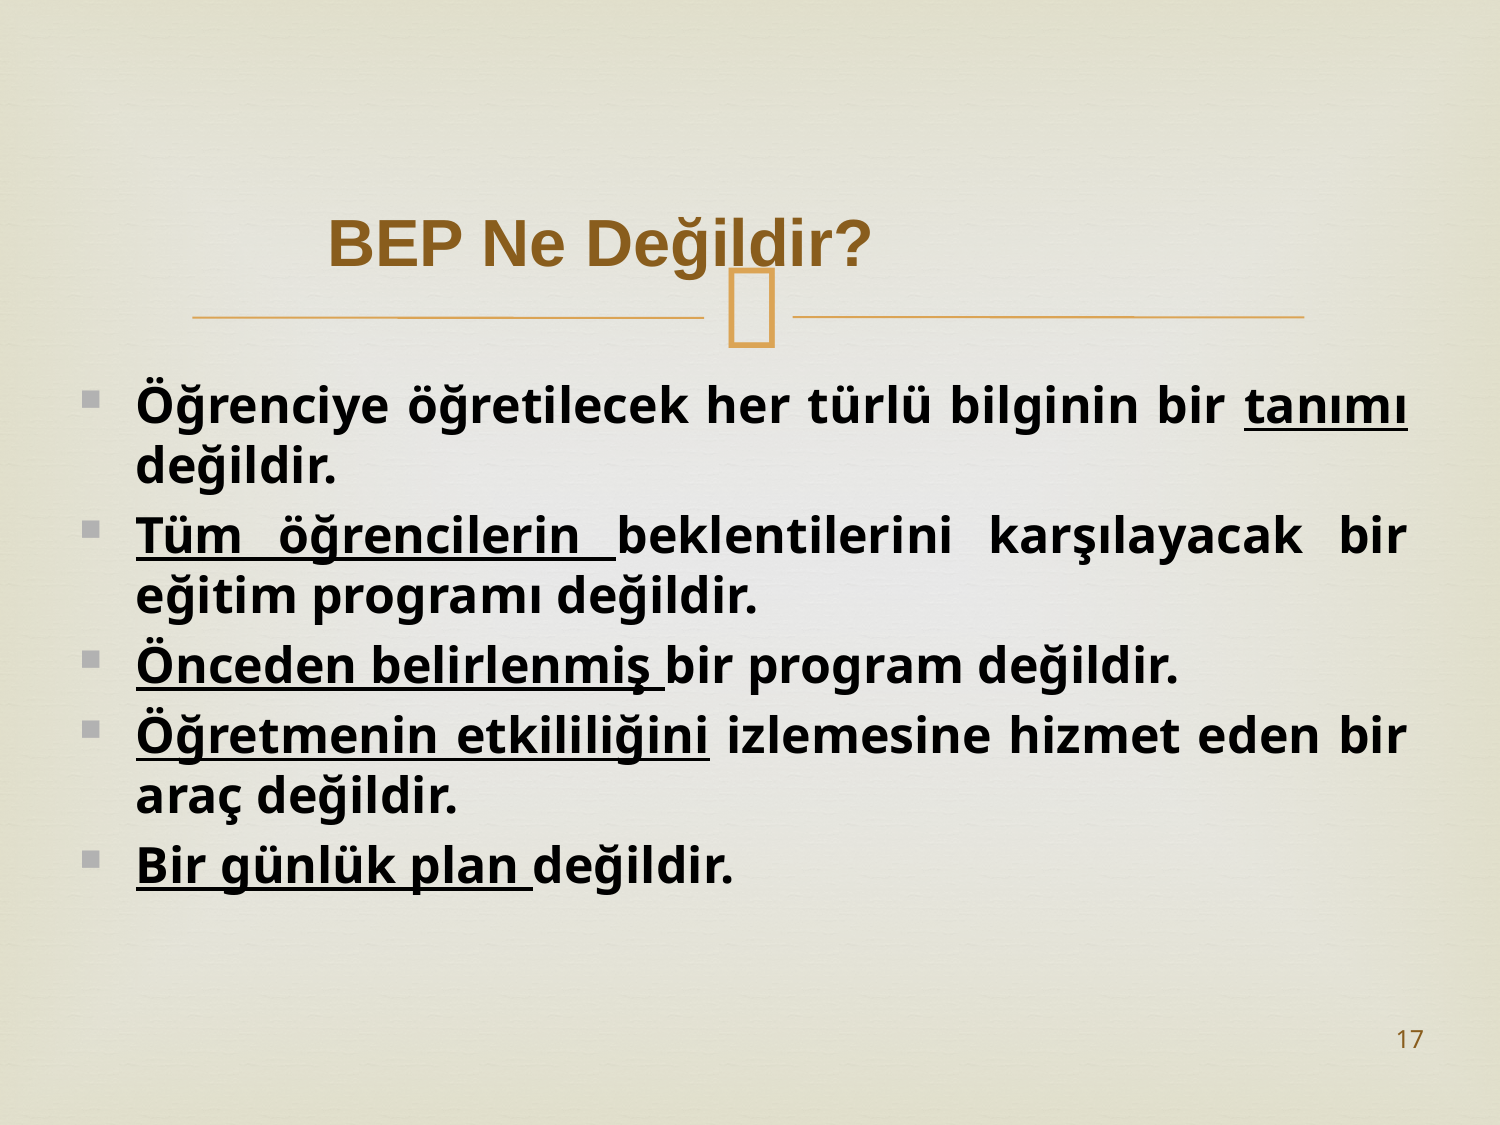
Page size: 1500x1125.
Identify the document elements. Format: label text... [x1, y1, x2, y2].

text_box BEP Ne Değildir? [312, 137, 951, 288]
slide_number 17 [1089, 1010, 1440, 1071]
text_box Öğrenciye öğretilecek her türlü bilginin bir tanımı değildir. Tüm öğrencilerin beklentilerini karşılayacak bir eğitim programı değildir. Önceden belirlenmiş bir program değildir. Öğretmenin etkililiğini izlemesine hizmet eden bir araç değildir. Bir günlük plan değildir. [64, 366, 1424, 1035]
